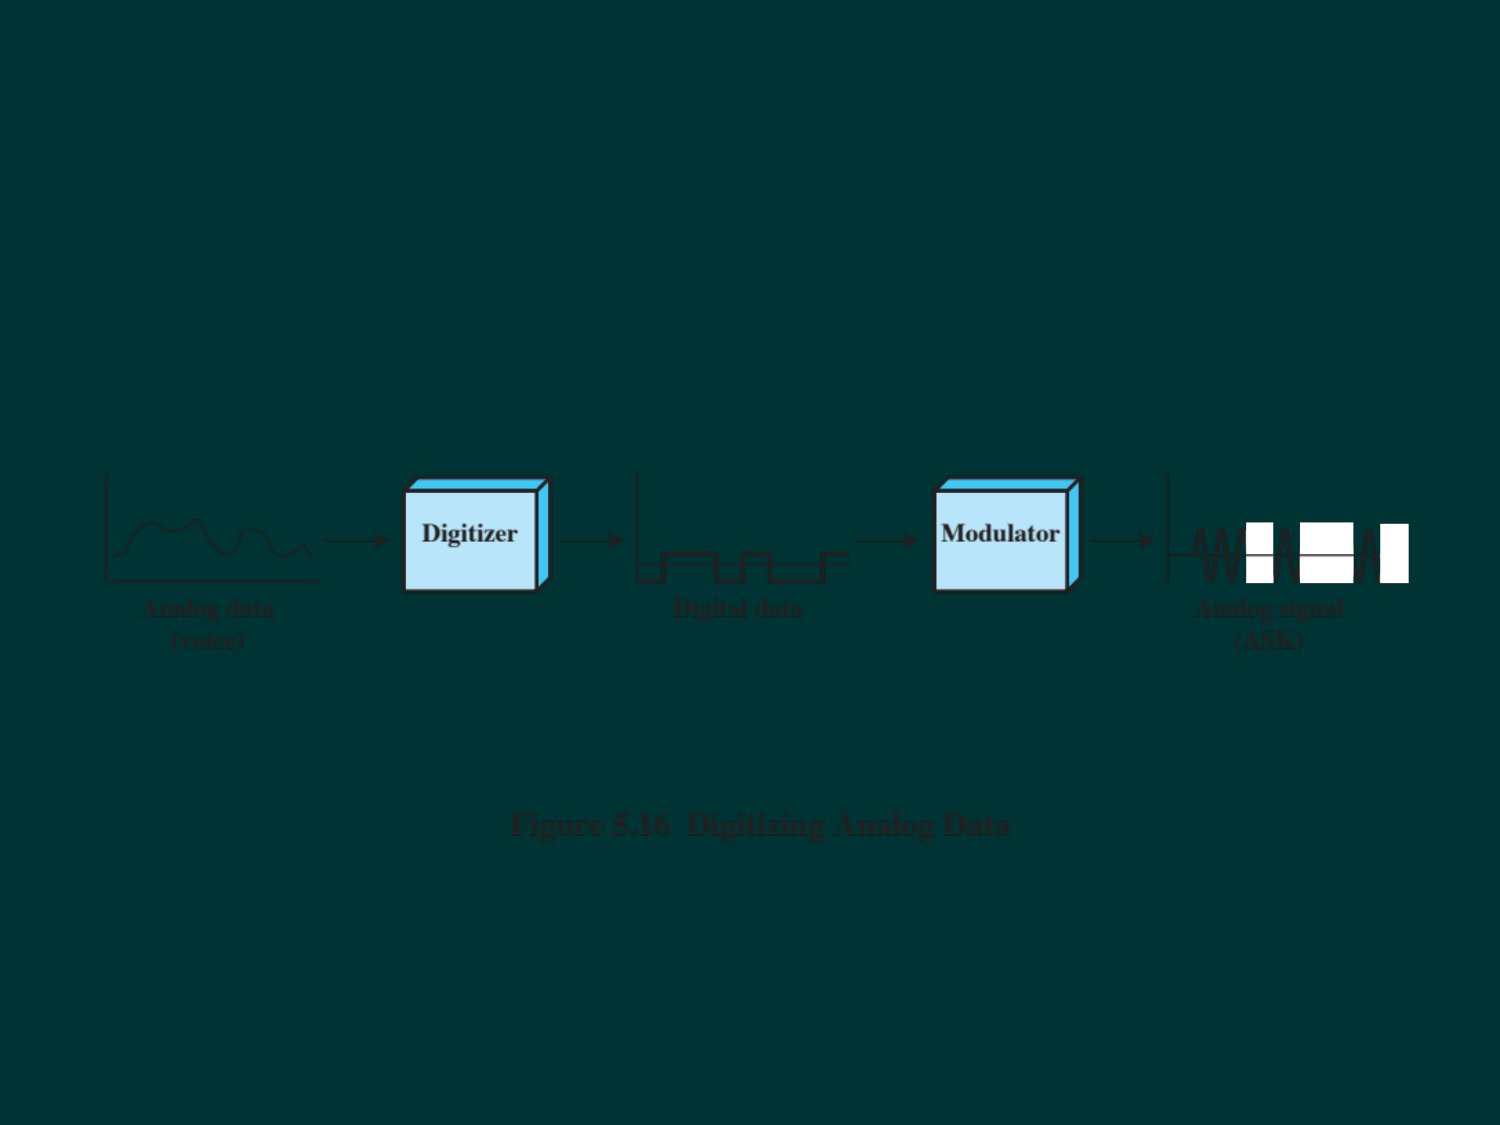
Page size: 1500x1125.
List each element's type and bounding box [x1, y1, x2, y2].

picture [74, 357, 1439, 912]
